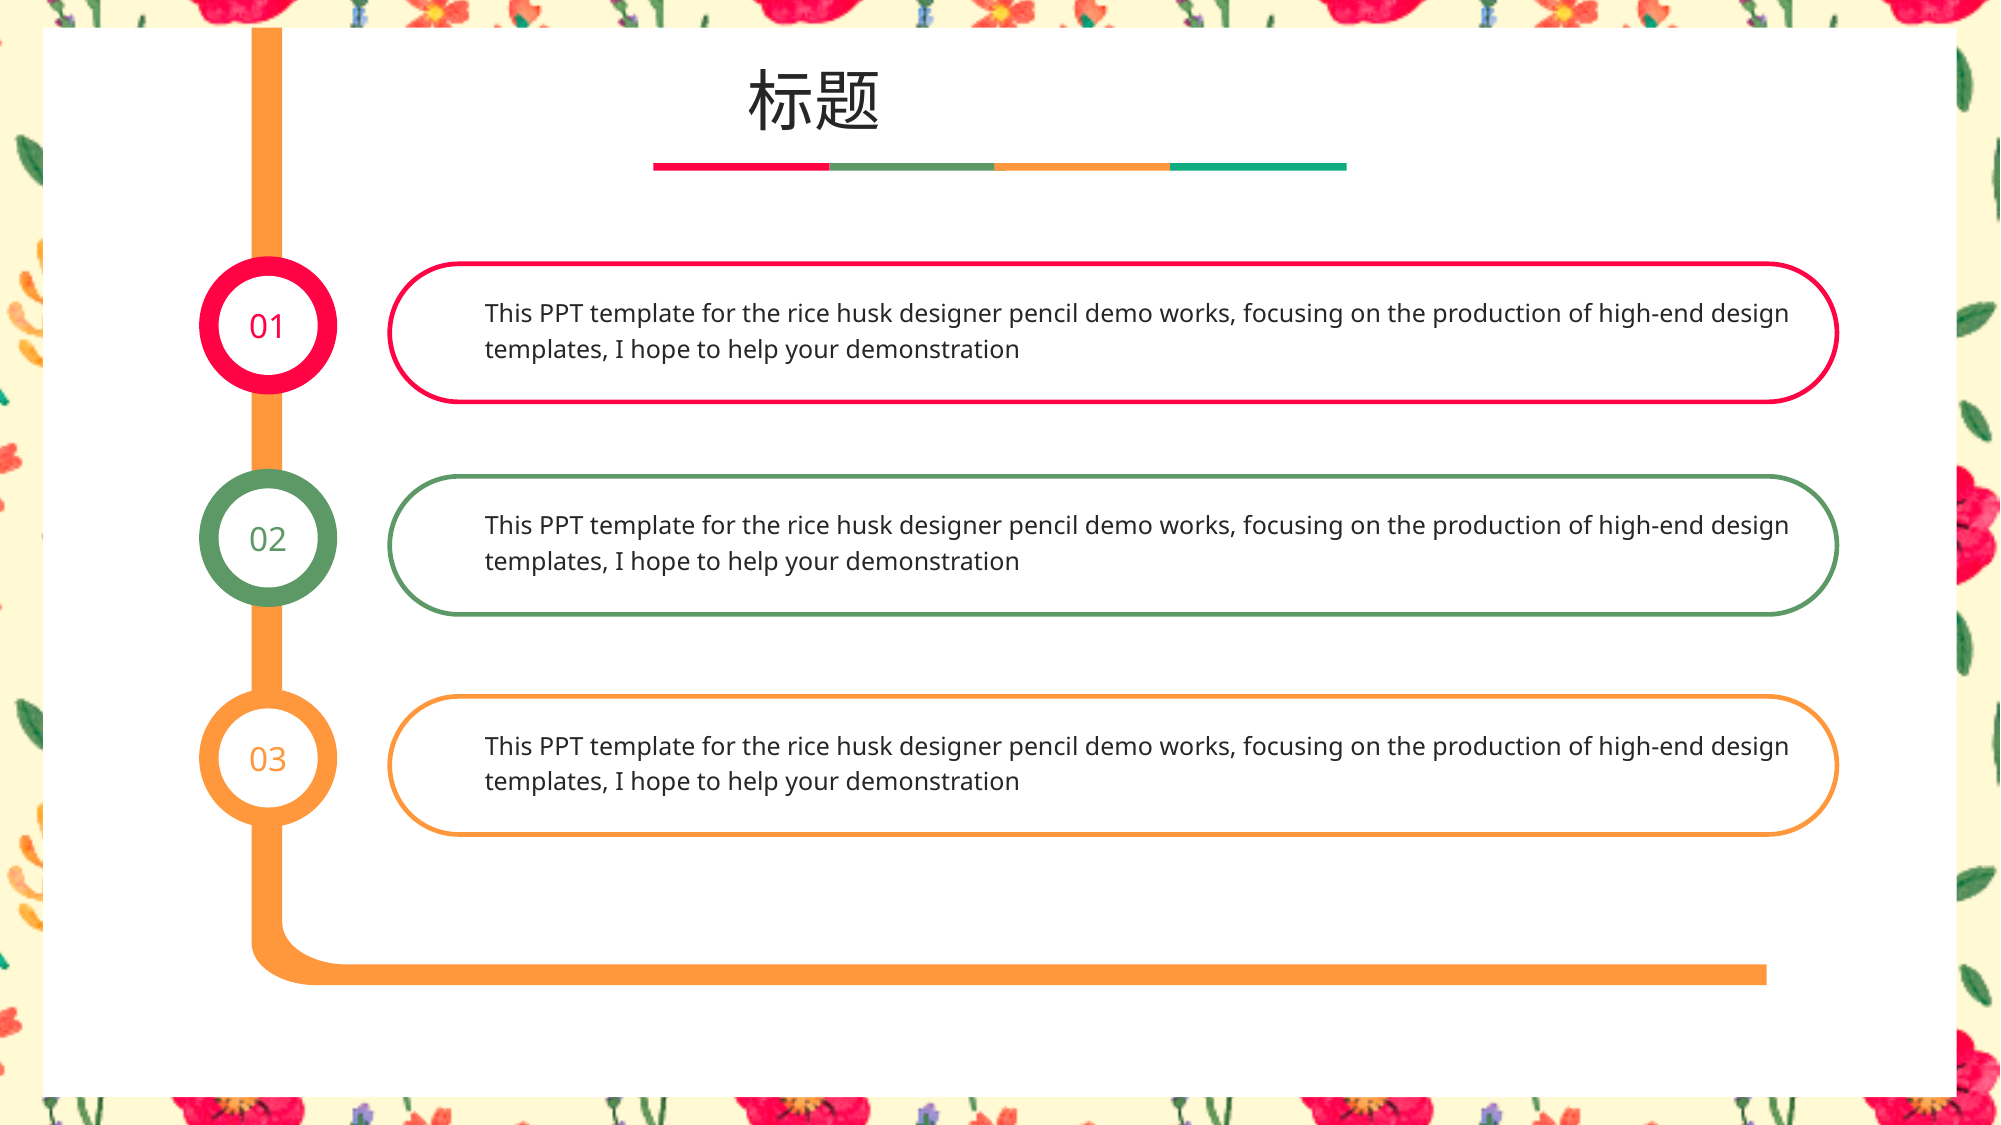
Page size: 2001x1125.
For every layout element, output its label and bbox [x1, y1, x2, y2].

text_box [199, 256, 338, 395]
text_box [199, 688, 338, 827]
text_box [199, 468, 338, 607]
text_box [653, 163, 1347, 171]
picture [0, 0, 2000, 1125]
